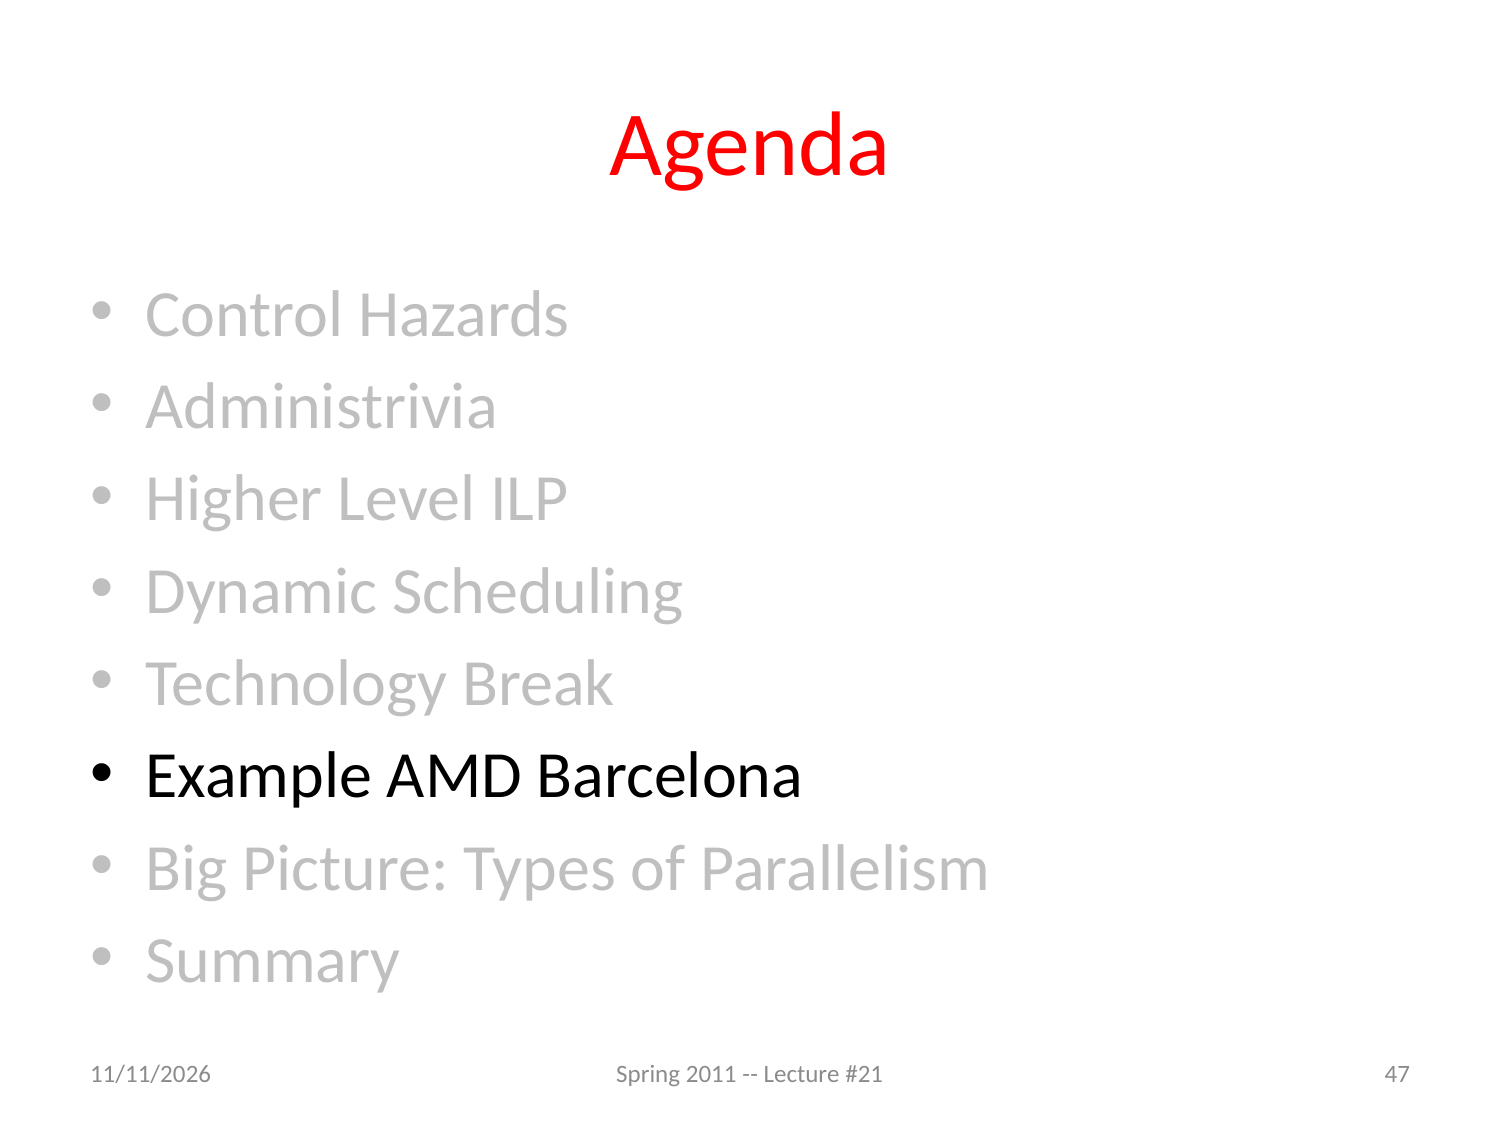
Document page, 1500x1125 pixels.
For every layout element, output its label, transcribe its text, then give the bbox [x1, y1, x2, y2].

list Control Hazards Administrivia Higher Level ILP Dynamic Scheduling Technology Break Example AMD Barcelona Big Picture: Types of Parallelism Summary [75, 262, 1425, 1005]
footer Spring 2011 -- Lecture #21 [512, 1042, 988, 1103]
title Agenda [75, 45, 1425, 233]
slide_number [75, 1042, 425, 1103]
slide_number 47 [1074, 1042, 1425, 1103]
